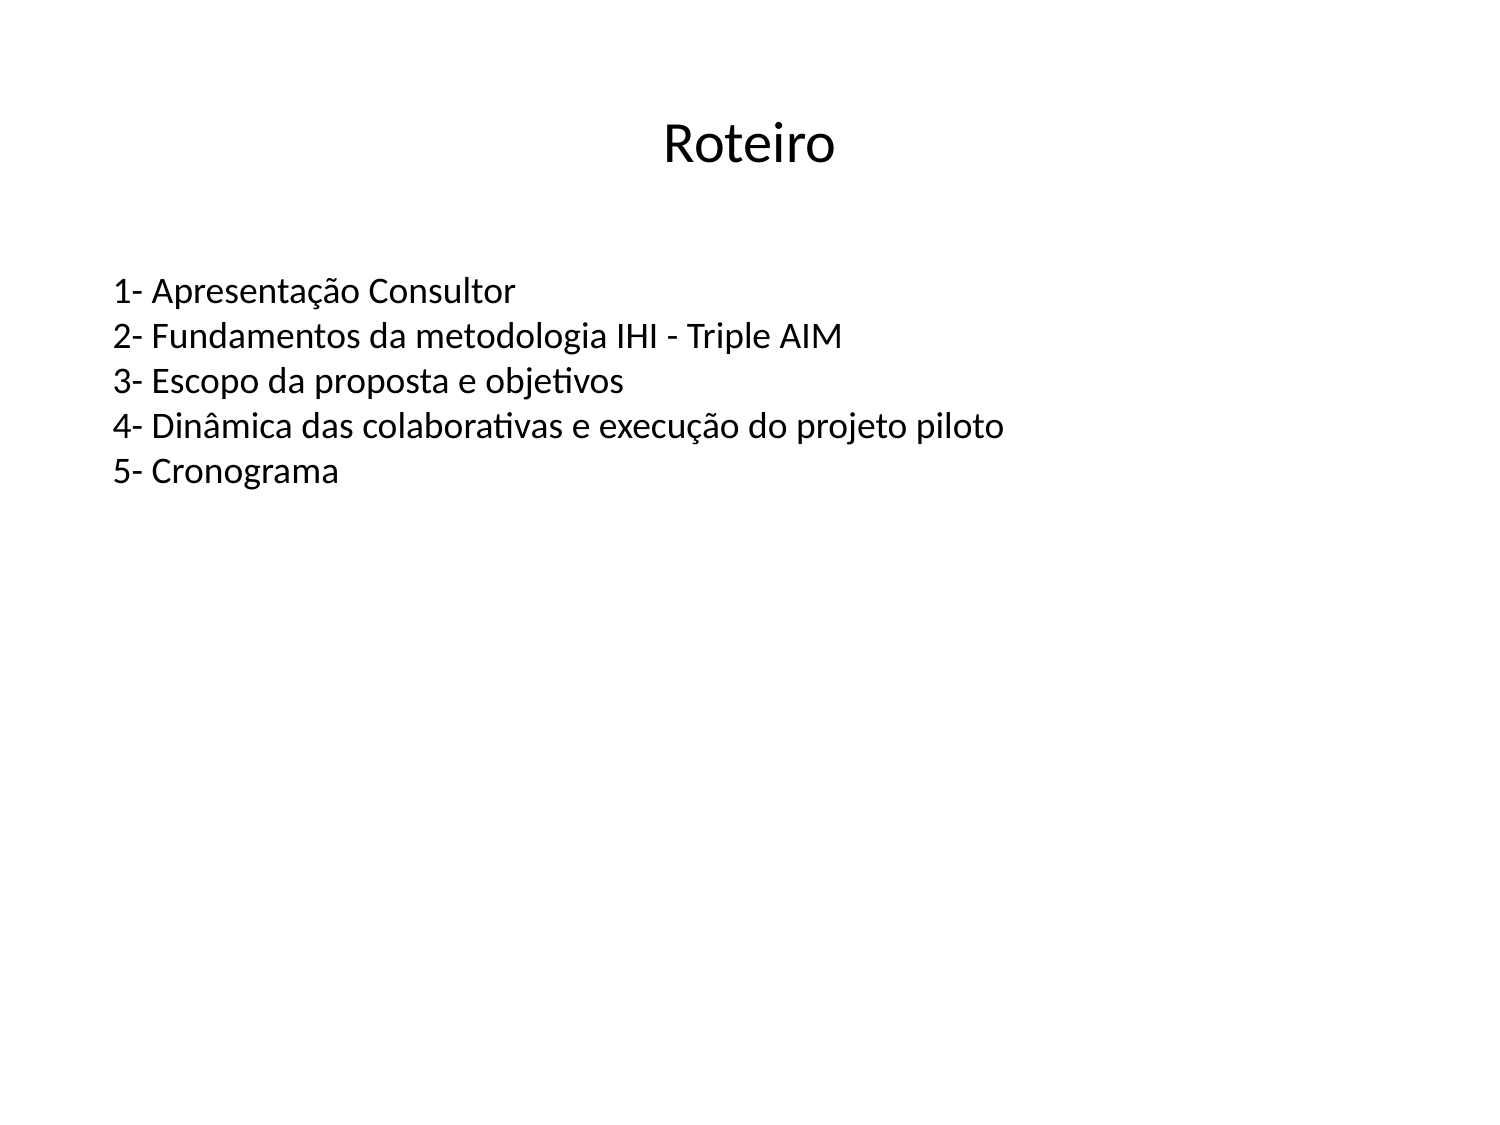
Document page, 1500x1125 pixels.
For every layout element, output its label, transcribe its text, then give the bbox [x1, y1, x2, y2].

title Roteiro [75, 45, 1425, 233]
text_box 1- Apresentação Consultor 2- Fundamentos da metodologia IHI - Triple AIM 3- Escopo da proposta e objetivos 4- Dinâmica das colaborativas e execução do projeto piloto 5- Cronograma [97, 258, 1421, 589]
